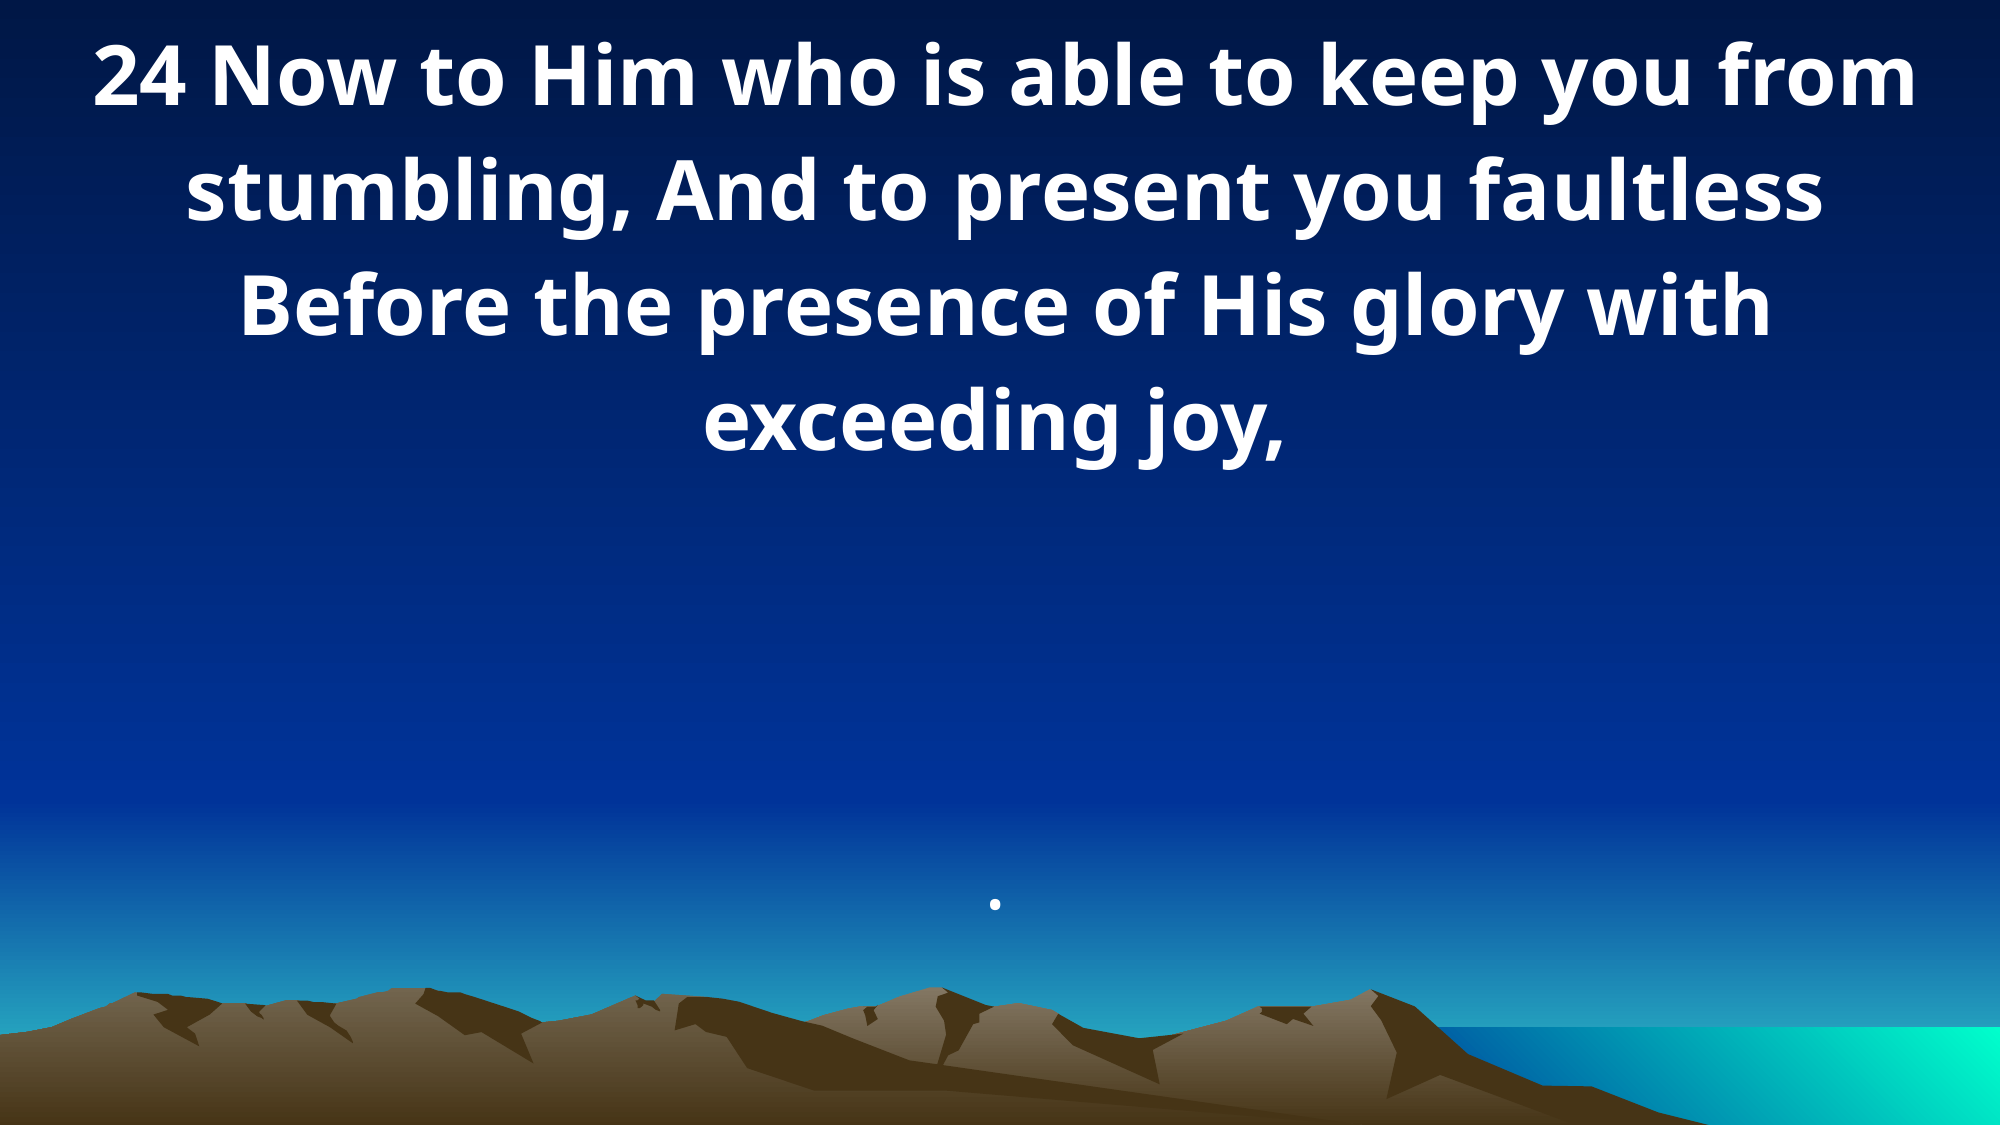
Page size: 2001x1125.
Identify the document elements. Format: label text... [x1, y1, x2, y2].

text_box 24 Now to Him who is able to keep you from stumbling, And to present you faultless Before the presence of His glory with exceeding joy, . [24, 0, 1988, 825]
